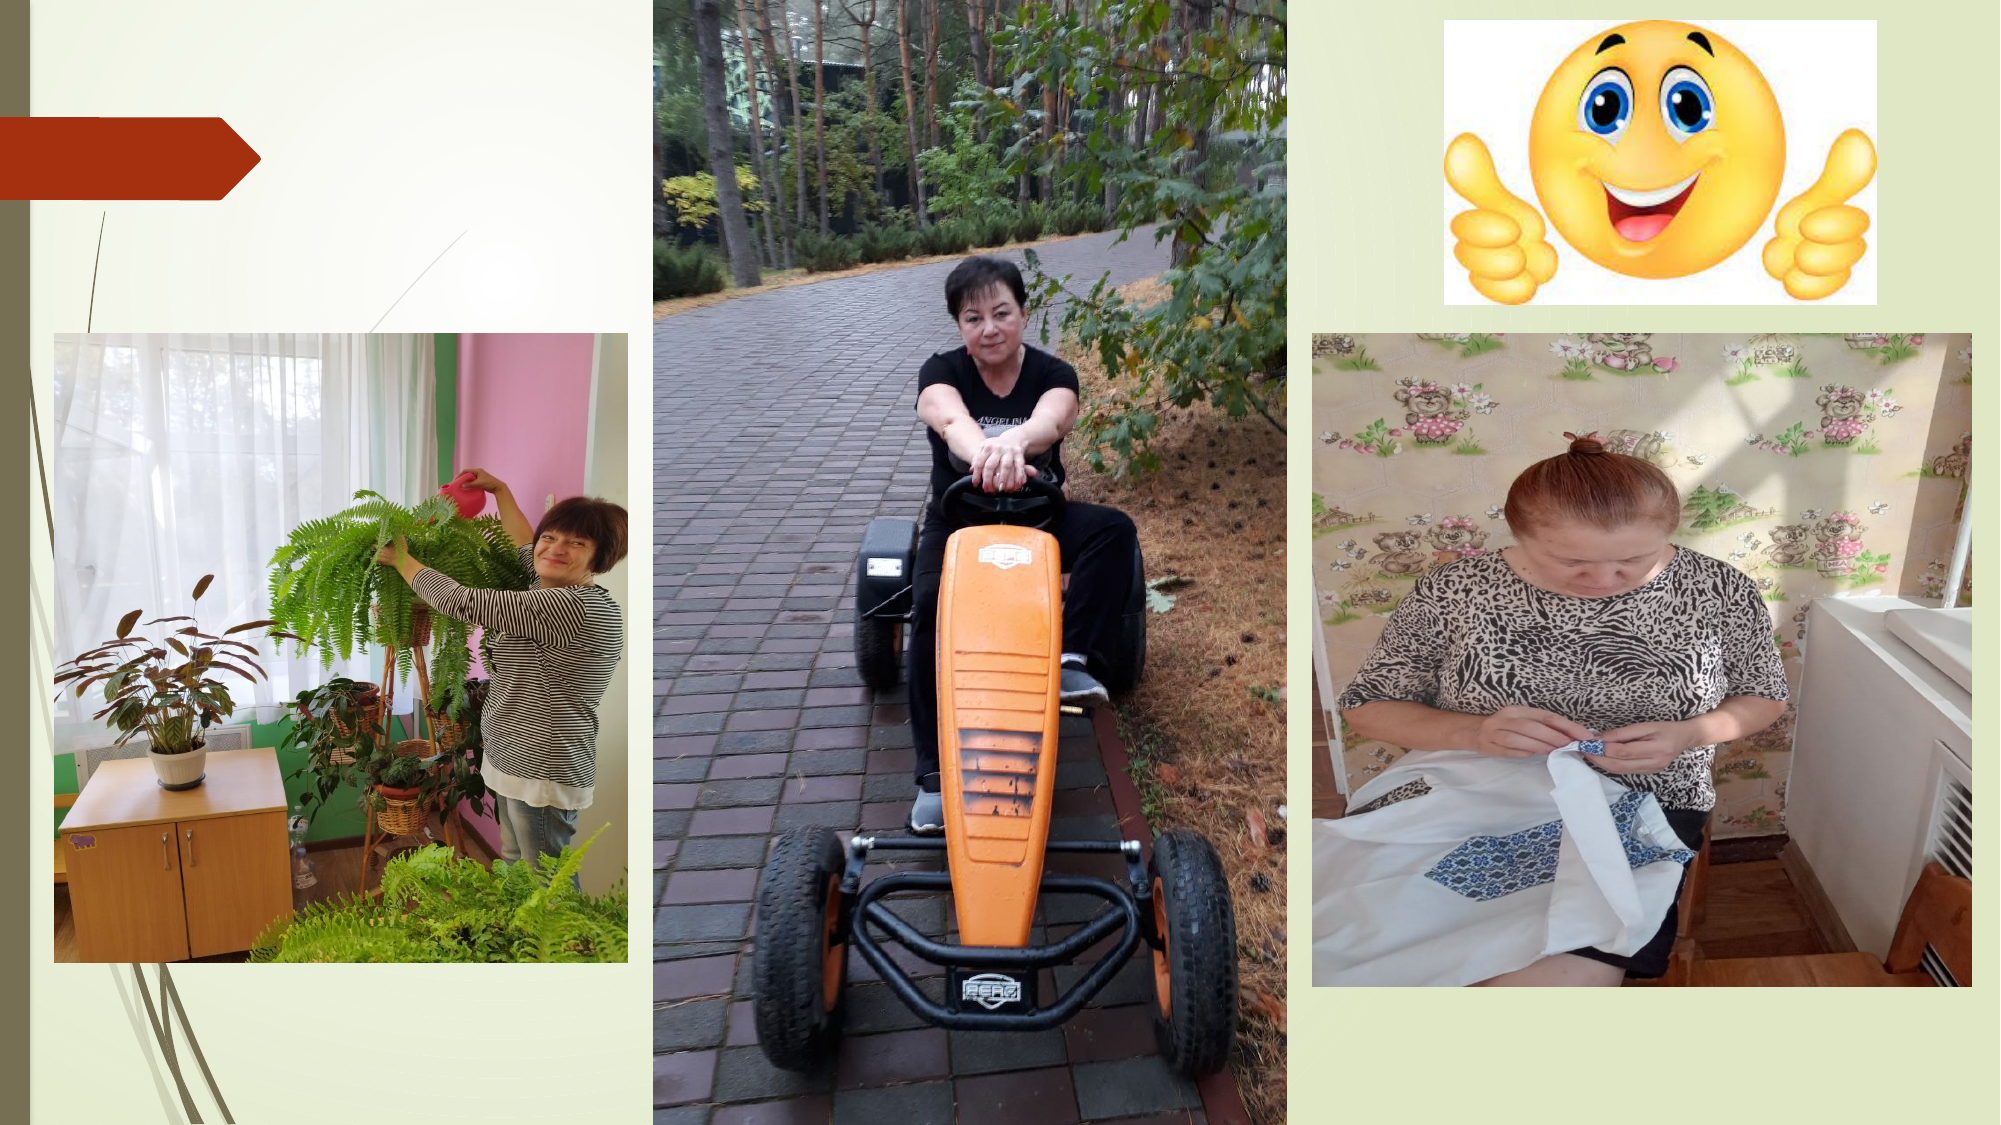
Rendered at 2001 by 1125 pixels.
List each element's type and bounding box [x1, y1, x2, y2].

picture [1443, 20, 1878, 306]
picture [652, 0, 1287, 1125]
picture [1311, 333, 1972, 987]
picture [54, 333, 628, 963]
